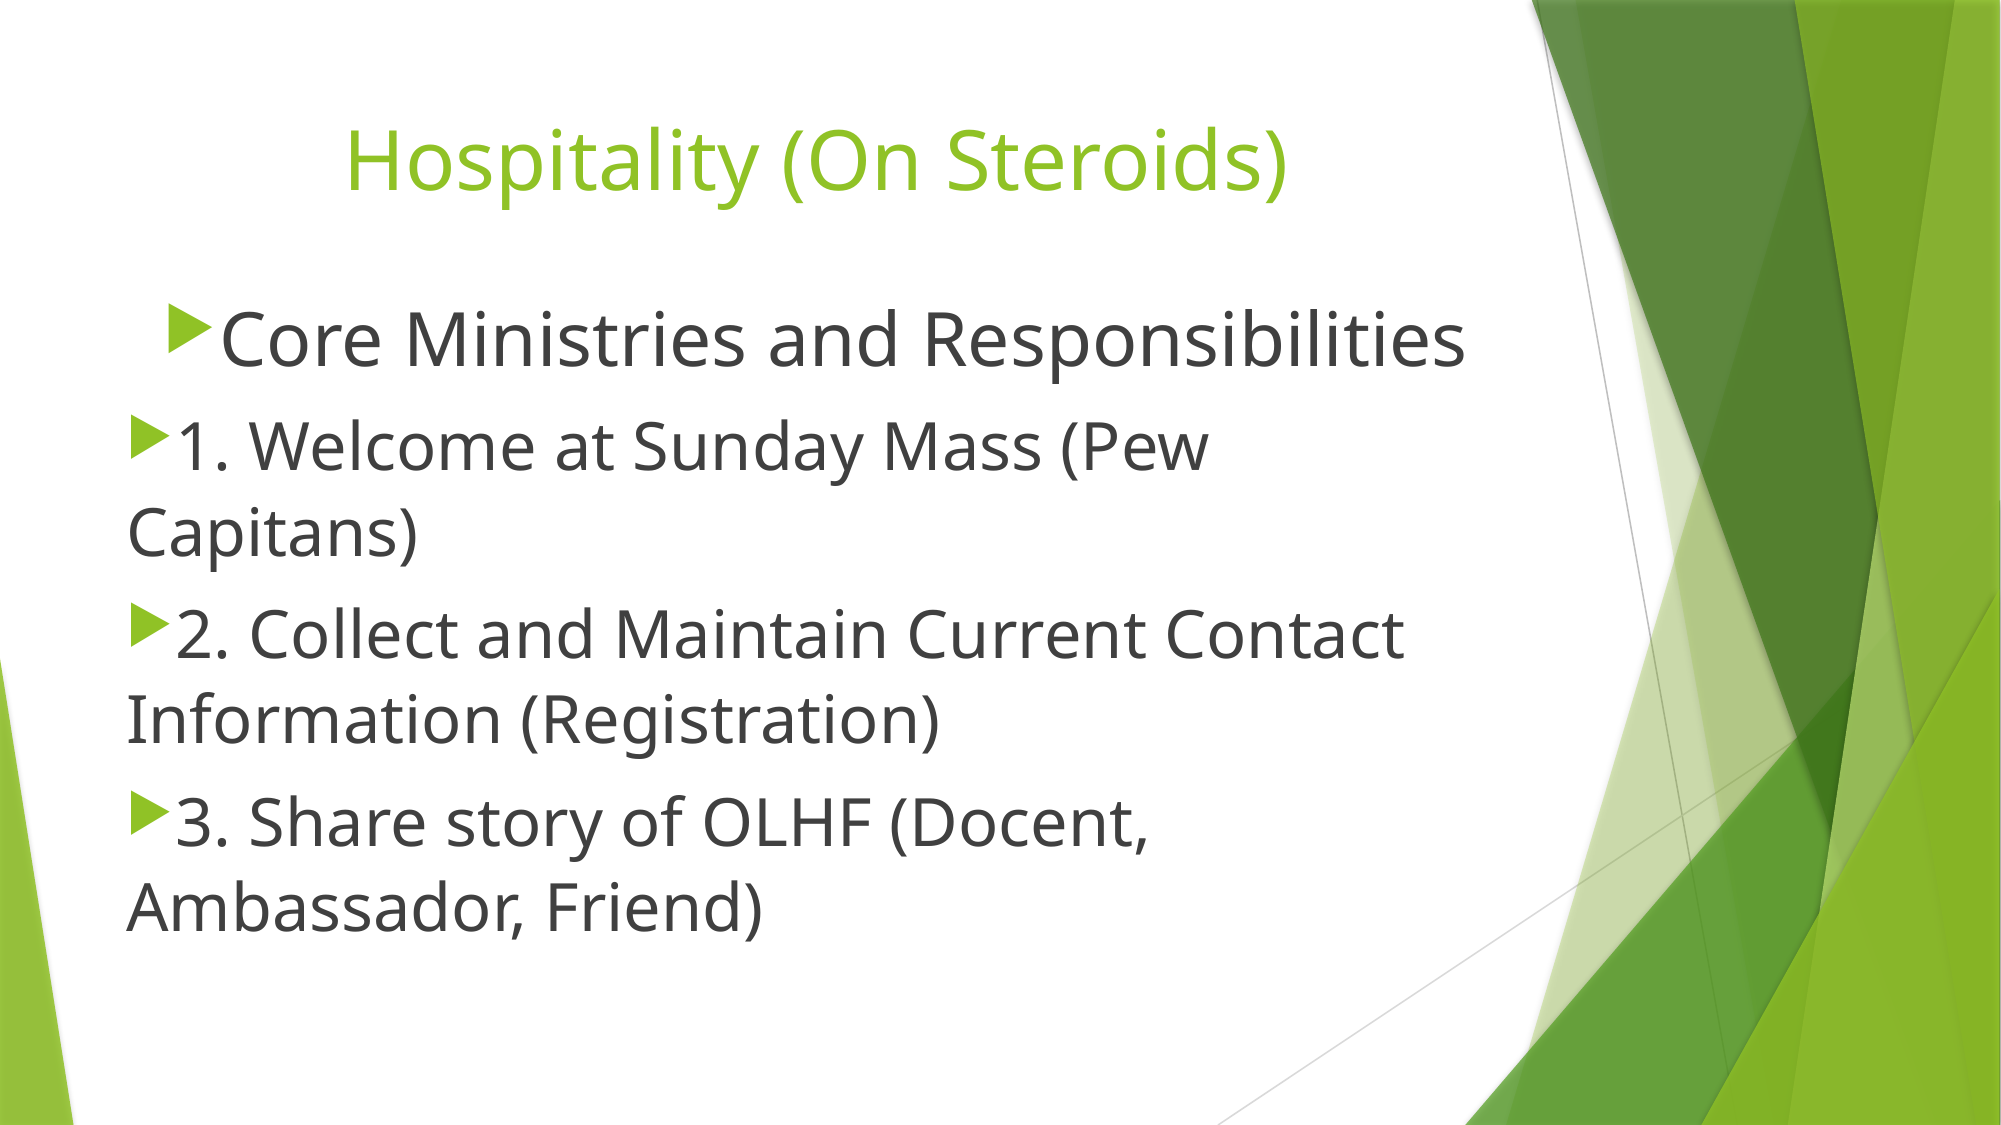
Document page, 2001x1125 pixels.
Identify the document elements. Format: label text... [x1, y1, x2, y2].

list Core Ministries and Responsibilities 1. Welcome at Sunday Mass (Pew Capitans) 2. Collect and Maintain Current Contact Information (Registration) 3. Share story of OLHF (Docent, Ambassador, Friend) [111, 277, 1522, 992]
title Hospitality (On Steroids) [111, 99, 1522, 277]
